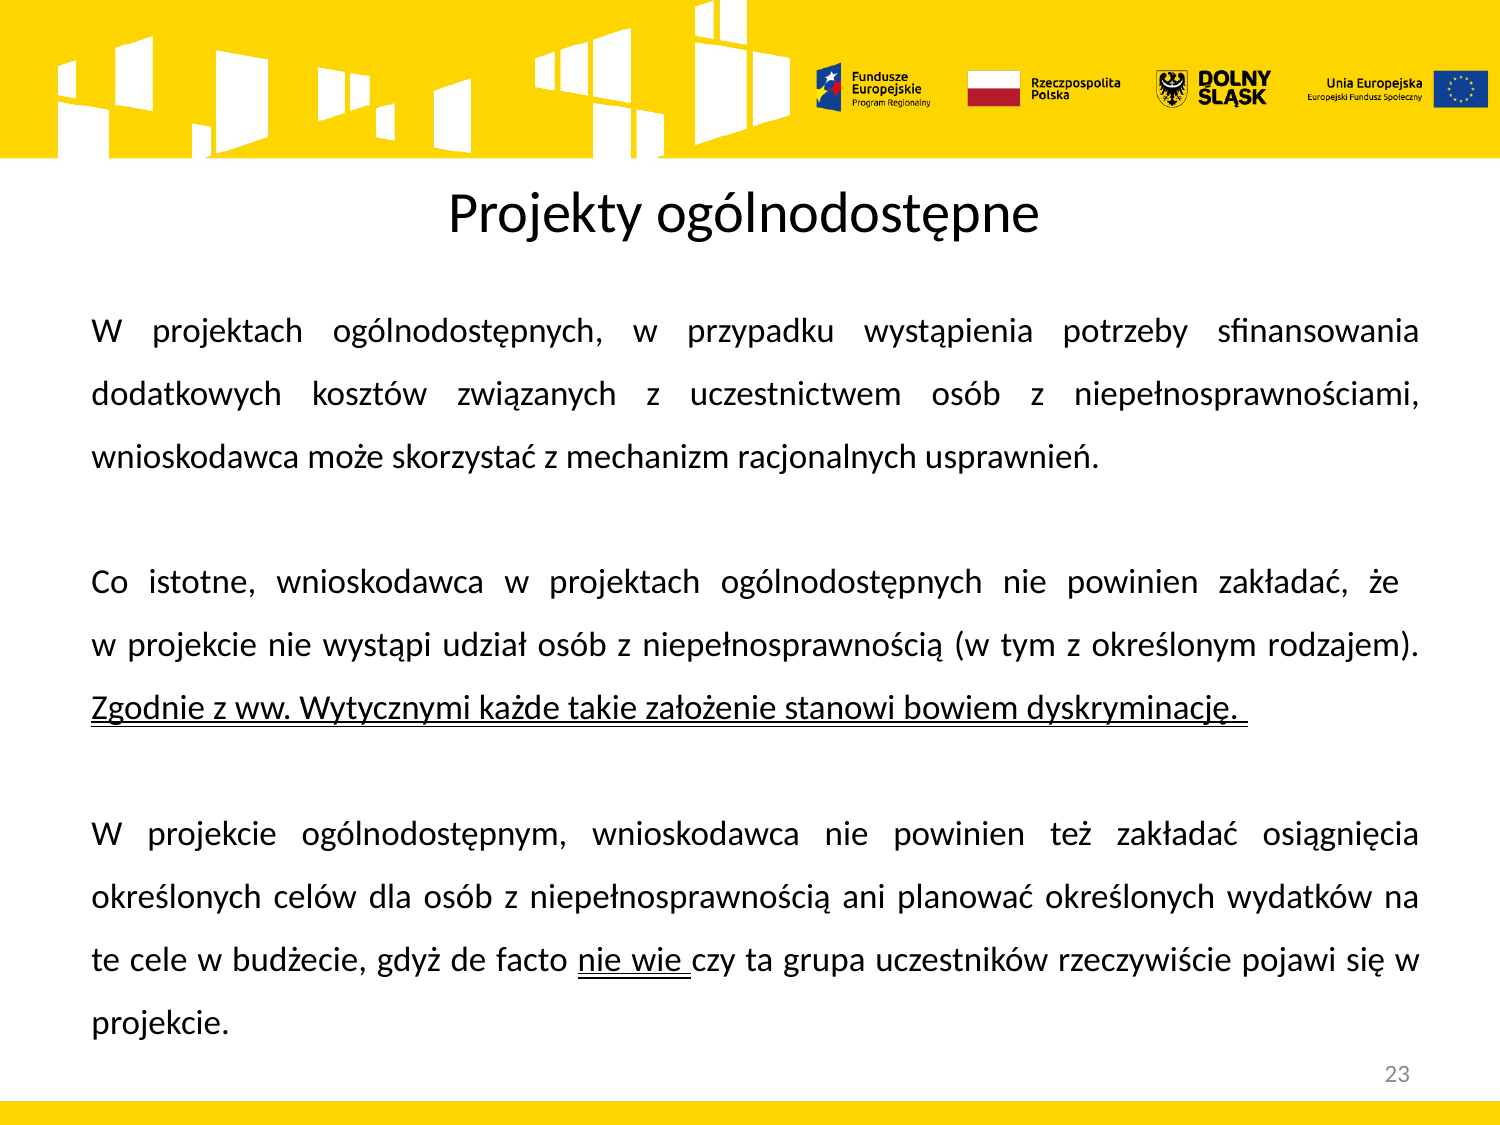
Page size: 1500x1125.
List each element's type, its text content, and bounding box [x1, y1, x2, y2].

text_box W projektach ogólnodostępnych, w przypadku wystąpienia potrzeby sfinansowania dodatkowych kosztów związanych z uczestnictwem osób z niepełnosprawnościami, wnioskodawca może skorzystać z mechanizm racjonalnych usprawnień. Co istotne, wnioskodawca w projektach ogólnodostępnych nie powinien zakładać, że w projekcie nie wystąpi udział osób z niepełnosprawnością (w tym z określonym rodzajem). Zgodnie z ww. Wytycznymi każde takie założenie stanowi bowiem dyskryminację. W projekcie ogólnodostępnym, wnioskodawca nie powinien też zakładać osiągnięcia określonych celów dla osób z niepełnosprawnością ani planować określonych wydatków na te cele w budżecie, gdyż de facto nie wie czy ta grupa uczestników rzeczywiście pojawi się w projekcie. [76, 278, 1436, 1059]
slide_number 23 [1074, 1059, 1425, 1103]
text_box Projekty ogólnodostępne [101, 166, 1388, 252]
picture [0, 0, 1500, 1125]
